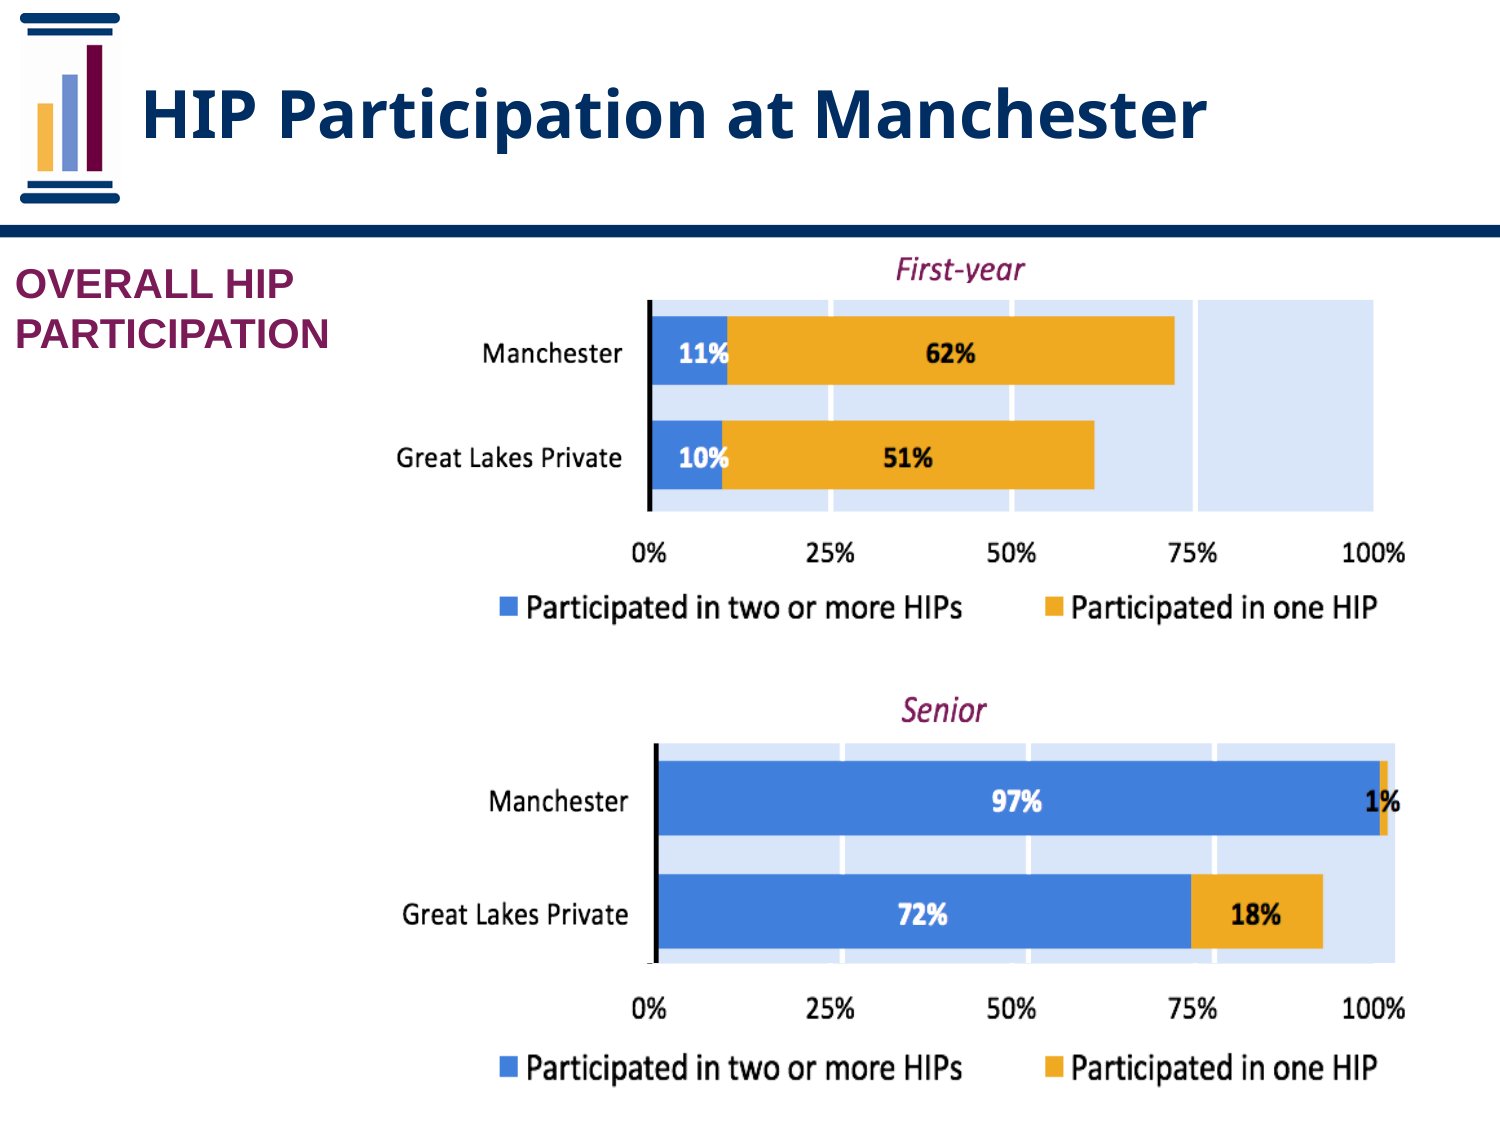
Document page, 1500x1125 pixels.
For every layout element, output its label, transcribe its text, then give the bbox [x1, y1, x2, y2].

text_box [324, 212, 1488, 647]
title HIP Participation at Manchester [125, 18, 1450, 206]
text_box OVERALL HIP PARTICIPATION [0, 249, 319, 365]
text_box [324, 647, 1488, 1113]
picture [18, 11, 121, 208]
